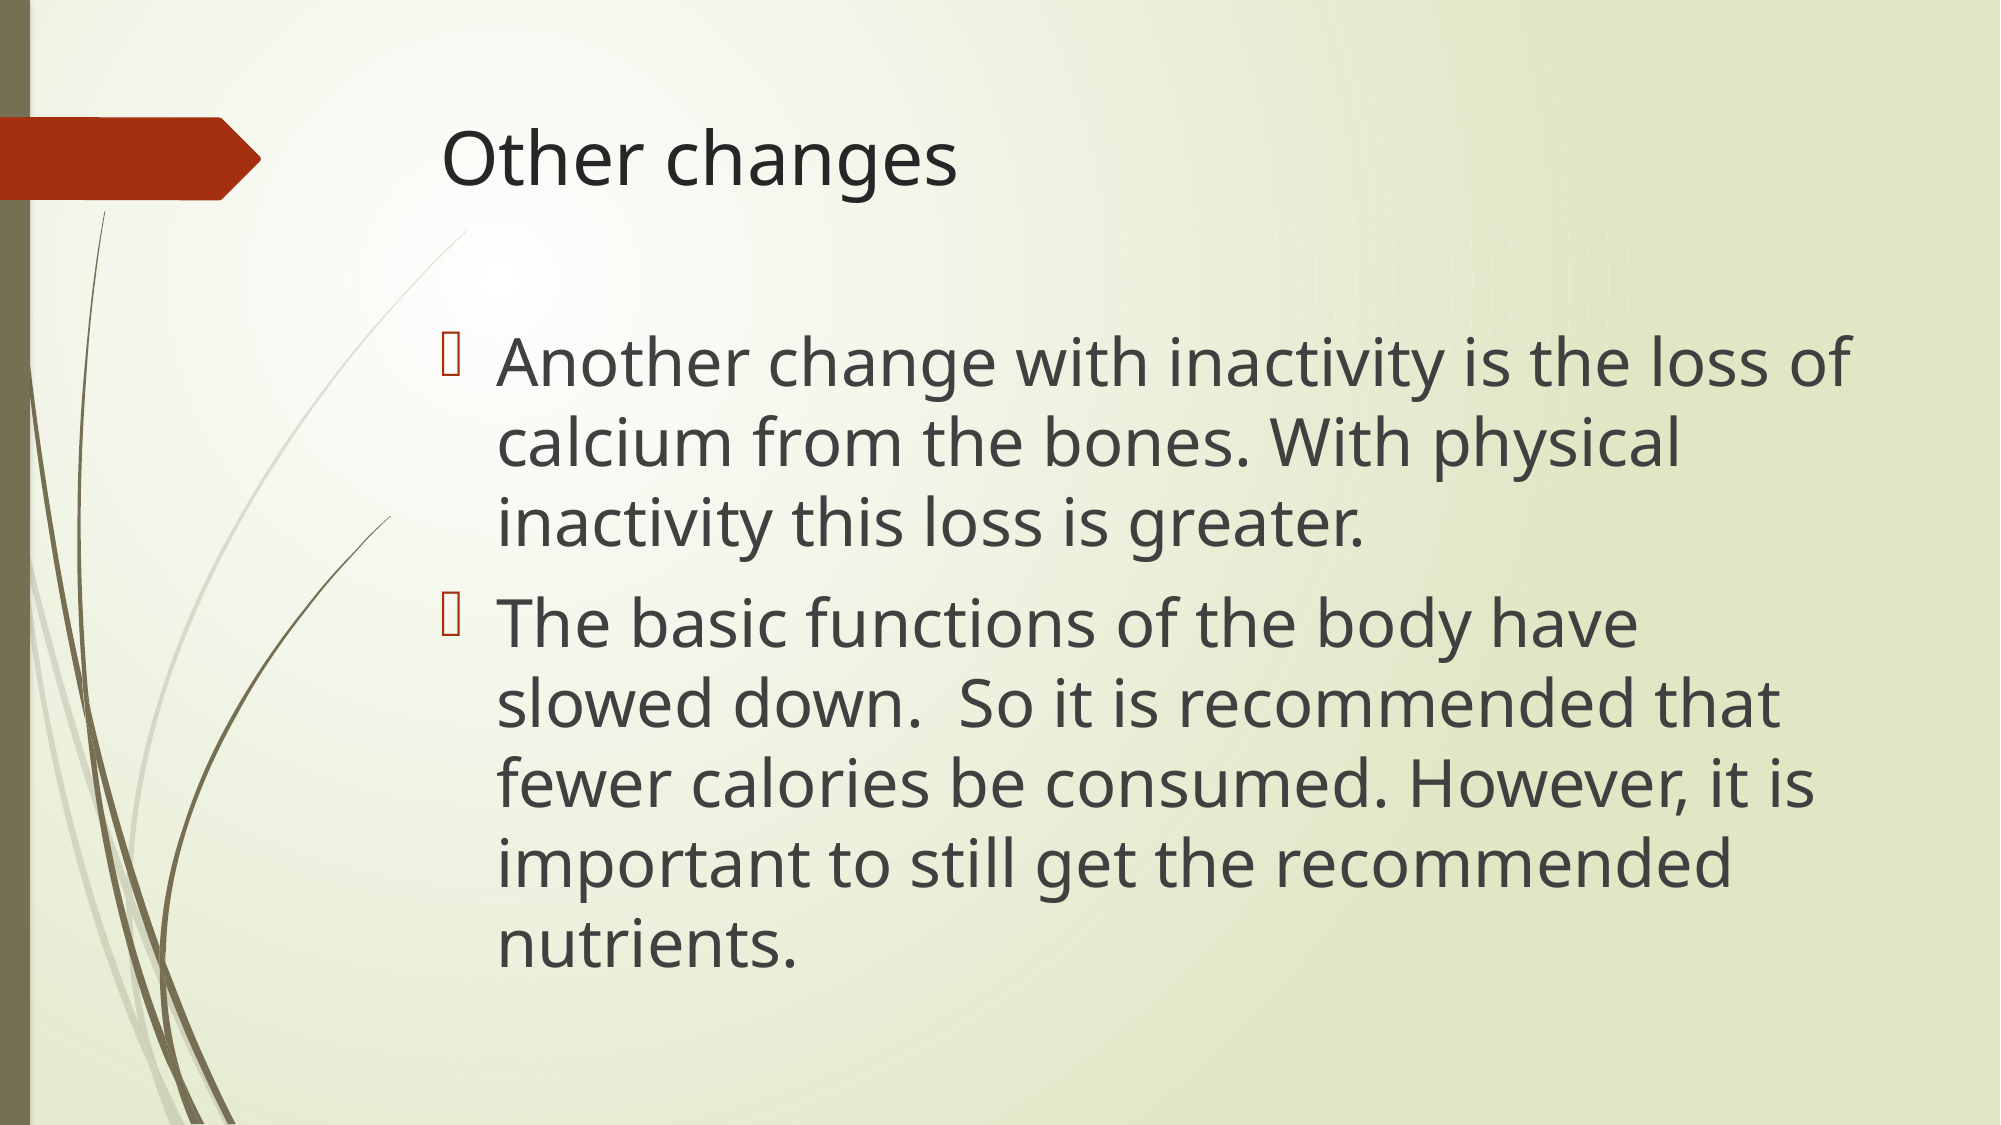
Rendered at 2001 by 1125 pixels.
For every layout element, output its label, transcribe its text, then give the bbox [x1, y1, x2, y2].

title Other changes [425, 102, 1888, 312]
list Another change with inactivity is the loss of calcium from the bones. With physical inactivity this loss is greater. The basic functions of the body have slowed down. So it is recommended that fewer calories be consumed. However, it is important to still get the recommended nutrients. [424, 312, 1888, 970]
